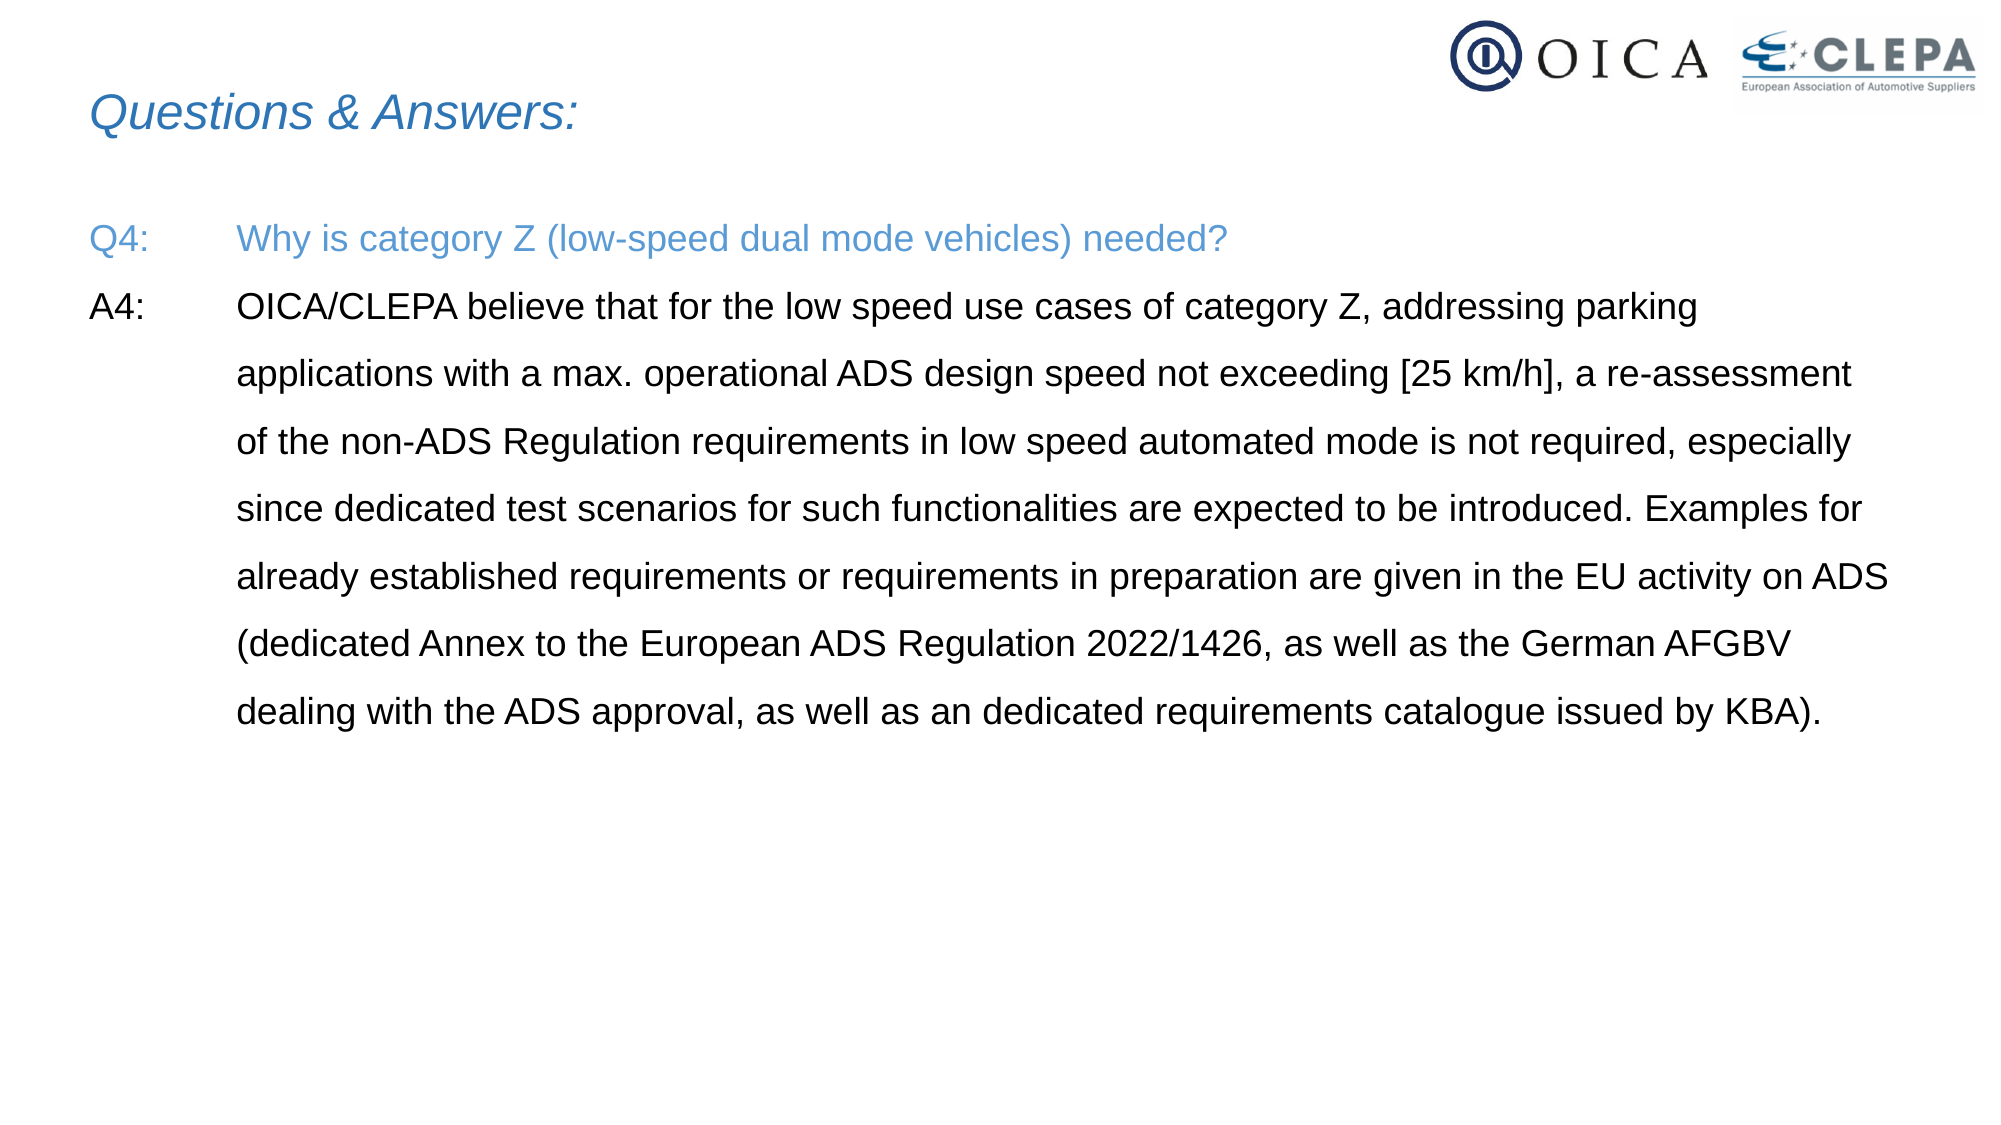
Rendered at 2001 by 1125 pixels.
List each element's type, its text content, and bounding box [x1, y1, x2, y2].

picture [1533, 23, 1708, 72]
picture [1734, 15, 1985, 115]
picture [1450, 13, 1526, 72]
text_box Q4: Why is category Z (low-speed dual mode vehicles) needed? A4: OICA/CLEPA believe that for the low speed use cases of category Z, addressing parking applications with a max. operational ADS design speed not exceeding [25 km/h], a re-assessment of the non-ADS Regulation requirements in low speed automated mode is not required, especially since dedicated test scenarios for such functionalities are expected to be introduced. Examples for already established requirements or requirements in preparation are given in the EU activity on ADS (dedicated Annex to the European ADS Regulation 2022/1426, as well as the German AFGBV dealing with the ADS approval, as well as an dedicated requirements catalogue issued by KBA). [74, 184, 1908, 875]
text_box Questions & Answers: [74, 72, 1908, 148]
